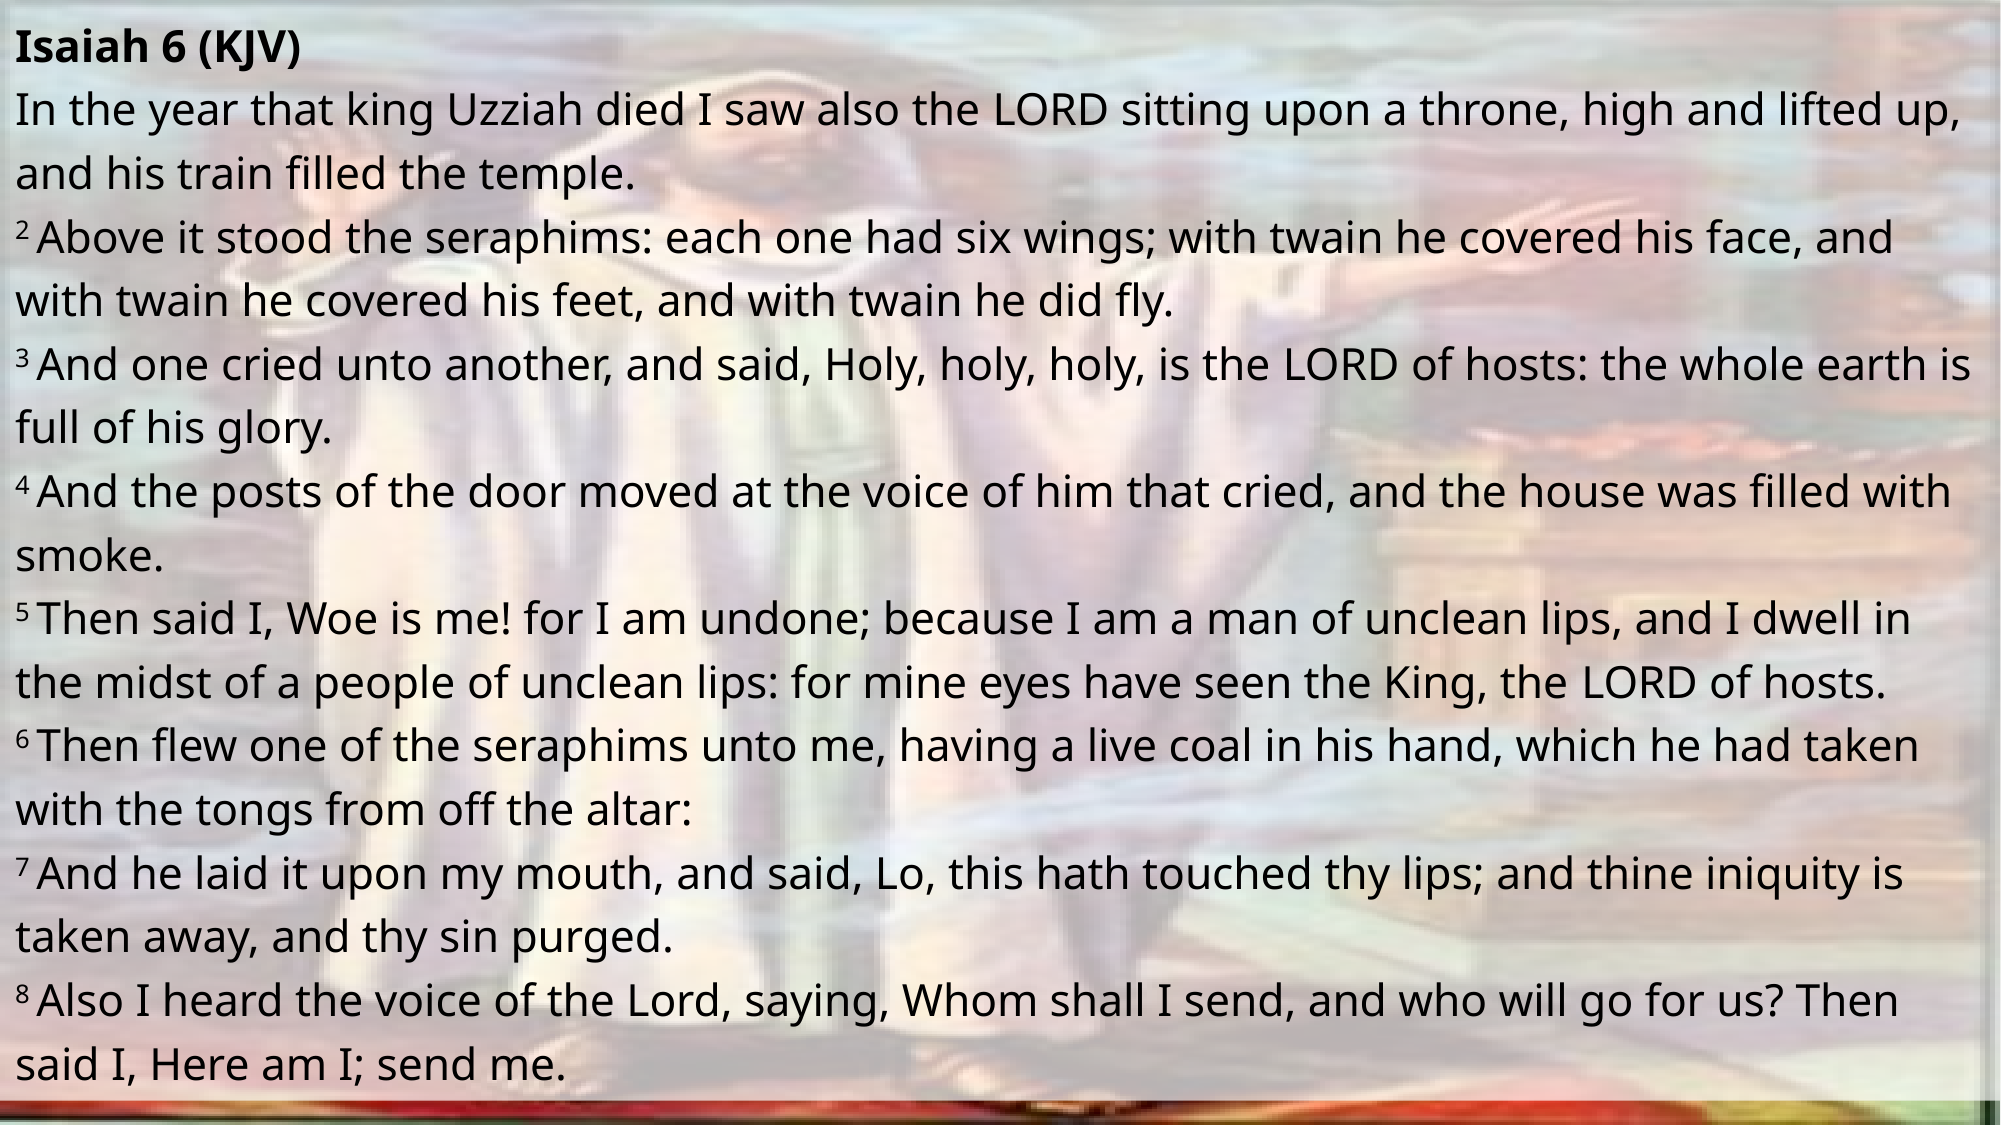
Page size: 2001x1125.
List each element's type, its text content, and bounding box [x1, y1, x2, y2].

picture [0, 0, 2001, 1125]
list Isaiah 6 (KJV) In the year that king Uzziah died I saw also the Lord sitting upon a throne, high and lifted up, and his train filled the temple. 2 Above it stood the seraphims: each one had six wings; with twain he covered his face, and with twain he covered his feet, and with twain he did fly. 3 And one cried unto another, and said, Holy, holy, holy, is the Lord of hosts: the whole earth is full of his glory. 4 And the posts of the door moved at the voice of him that cried, and the house was filled with smoke. 5 Then said I, Woe is me! for I am undone; because I am a man of unclean lips, and I dwell in the midst of a people of unclean lips: for mine eyes have seen the King, the Lord of hosts. 6 Then flew one of the seraphims unto me, having a live coal in his hand, which he had taken with the tongs from off the altar: 7 And he laid it upon my mouth, and said, Lo, this hath touched thy lips; and thine iniquity is taken away, and thy sin purged. 8 Also I heard the voice of the Lord, saying, Whom shall I send, and who will go for us? Then said I, Here am I; send me. [0, 0, 2000, 1101]
